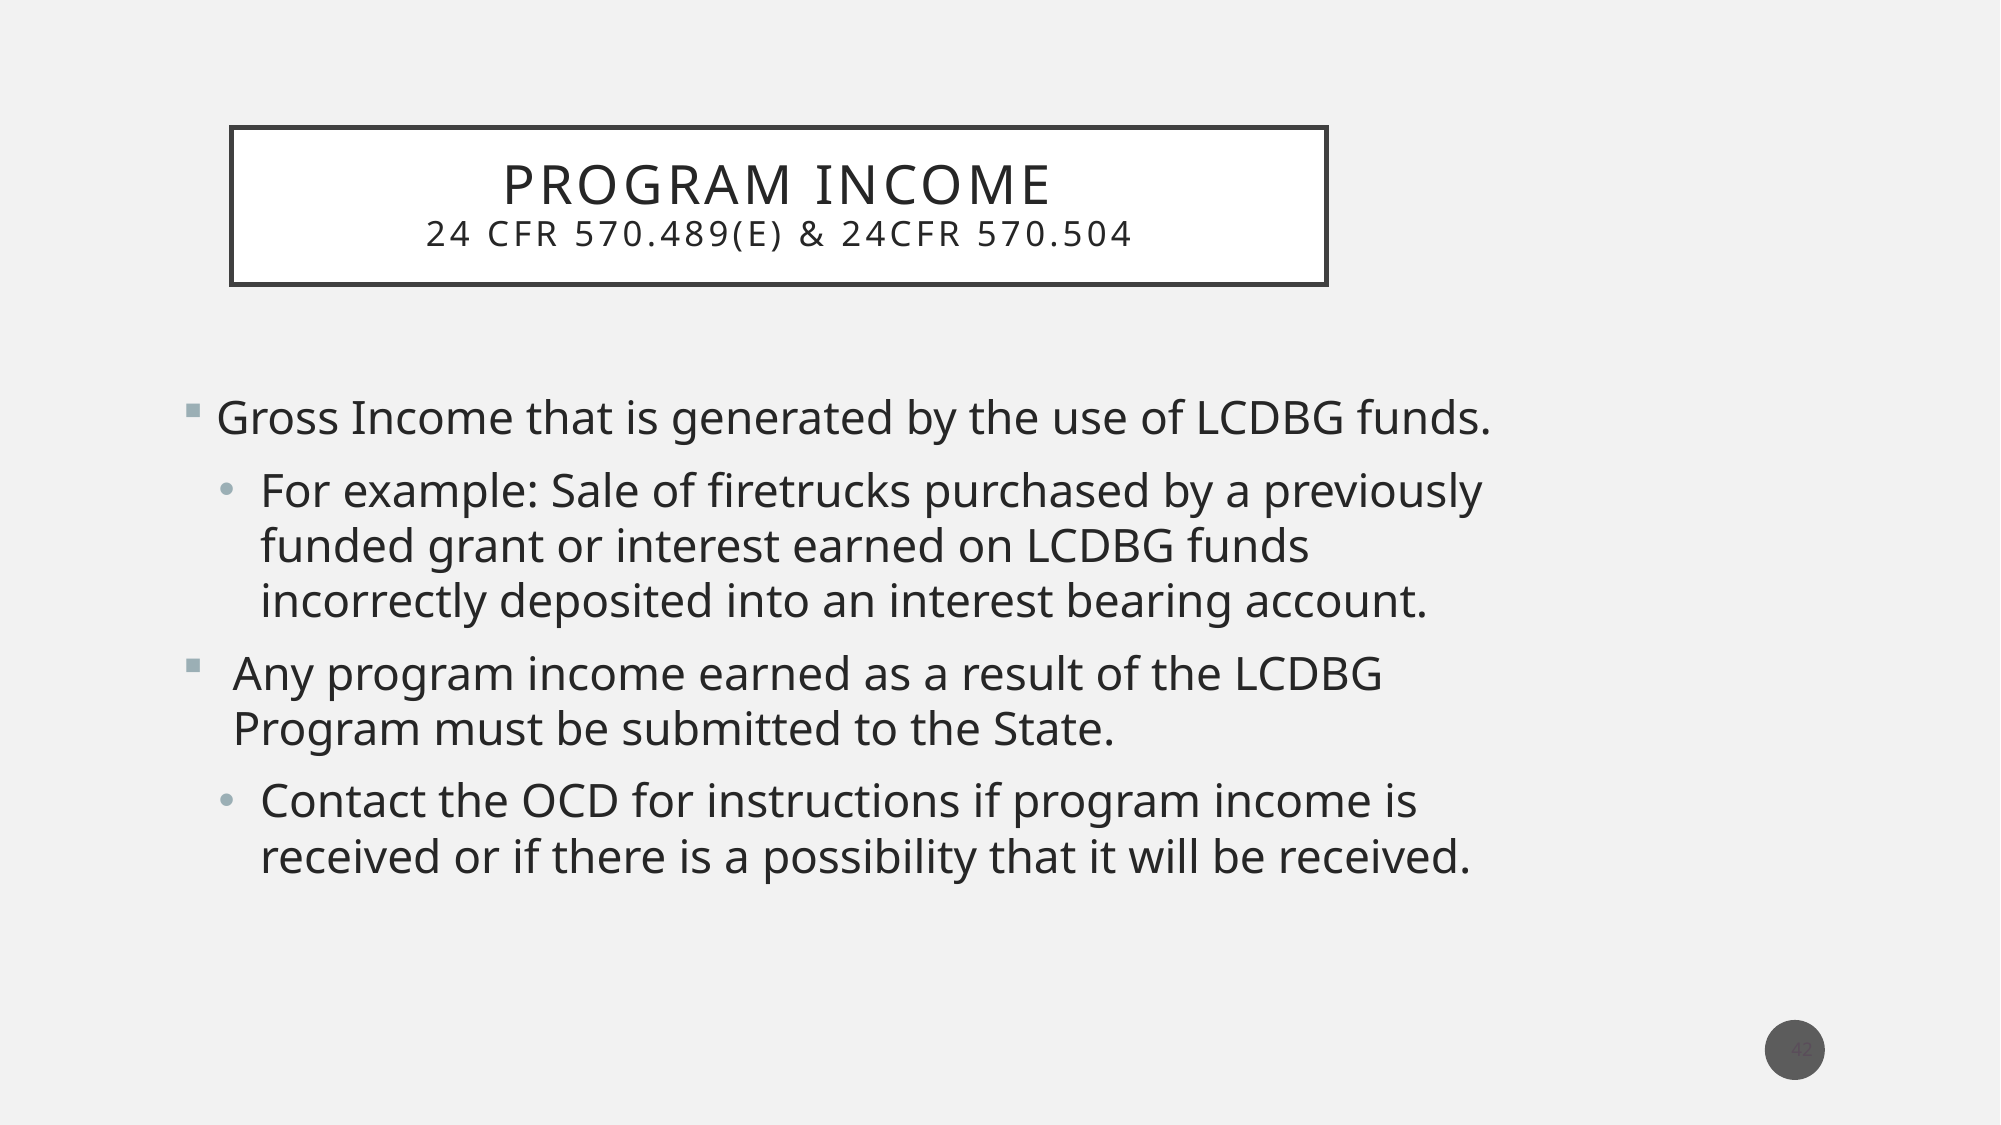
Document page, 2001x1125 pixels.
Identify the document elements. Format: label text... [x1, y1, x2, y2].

title Program Income 24 CFR 570.489(e) & 24CFR 570.504 [229, 125, 1329, 287]
list Gross Income that is generated by the use of LCDBG funds. For example: Sale of firetrucks purchased by a previously funded grant or interest earned on LCDBG funds incorrectly deposited into an interest bearing account. Any program income earned as a result of the LCDBG Program must be submitted to the State. Contact the OCD for instructions if program income is received or if there is a possibility that it will be received. [167, 381, 1543, 981]
slide_number 42 [1764, 1019, 1825, 1080]
